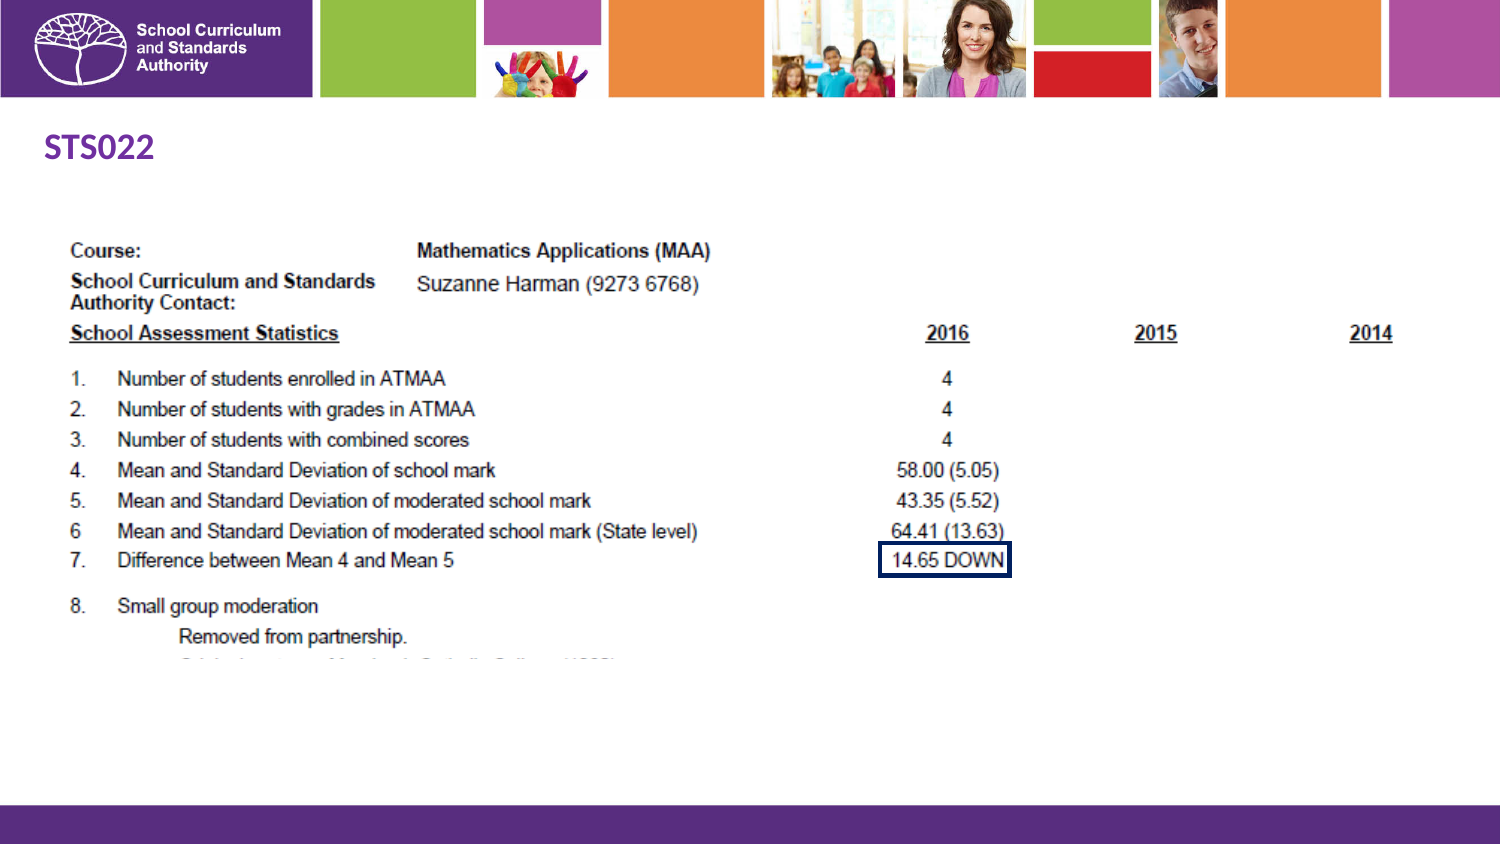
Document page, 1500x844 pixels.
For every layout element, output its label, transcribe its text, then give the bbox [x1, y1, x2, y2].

text_box STS022 [29, 114, 231, 175]
picture [0, 0, 1500, 844]
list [52, 232, 1436, 659]
